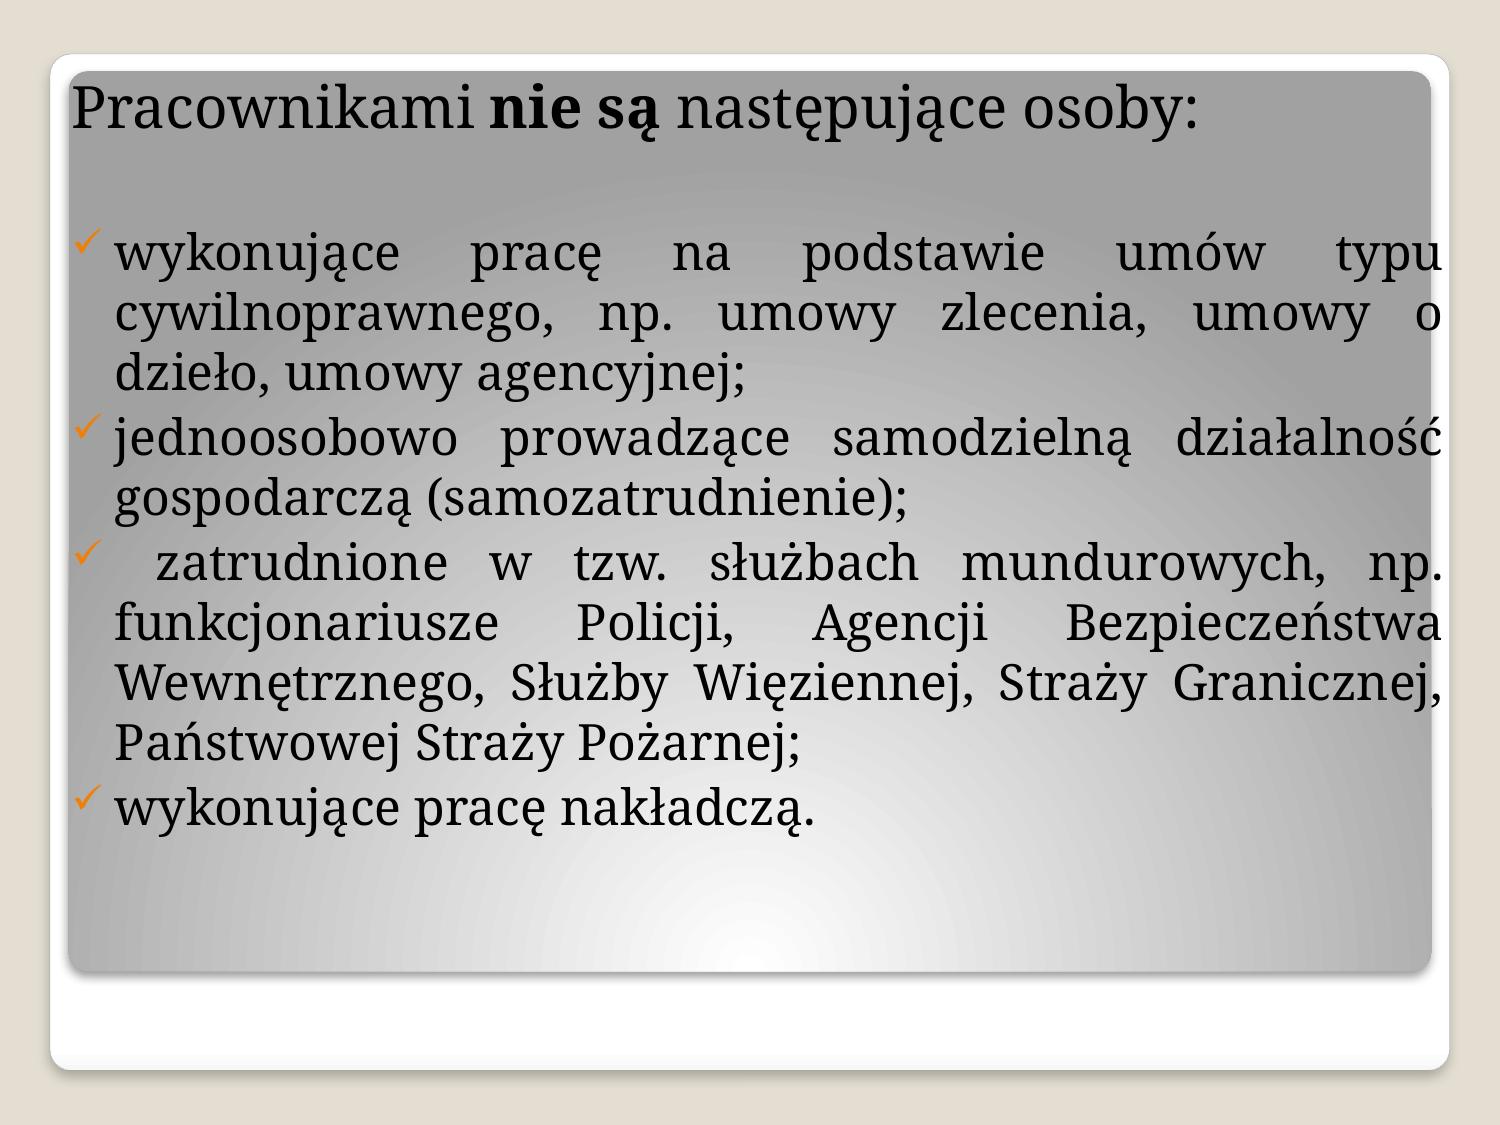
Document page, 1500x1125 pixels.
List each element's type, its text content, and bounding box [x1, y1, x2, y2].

list Pracownikami nie są następujące osoby: wykonujące pracę na podstawie umów typu cywilnoprawnego, np. umowy zlecenia, umowy o dzieło, umowy agencyjnej; jednoosobowo prowadzące samodzielną działalność gospodarczą (samozatrudnienie); zatrudnione w tzw. służbach mundurowych, np. funkcjonariusze Policji, Agencji Bezpieczeństwa Wewnętrznego, Służby Więziennej, Straży Granicznej, Państwowej Straży Pożarnej; wykonujące pracę nakładczą. [41, 42, 1459, 1081]
